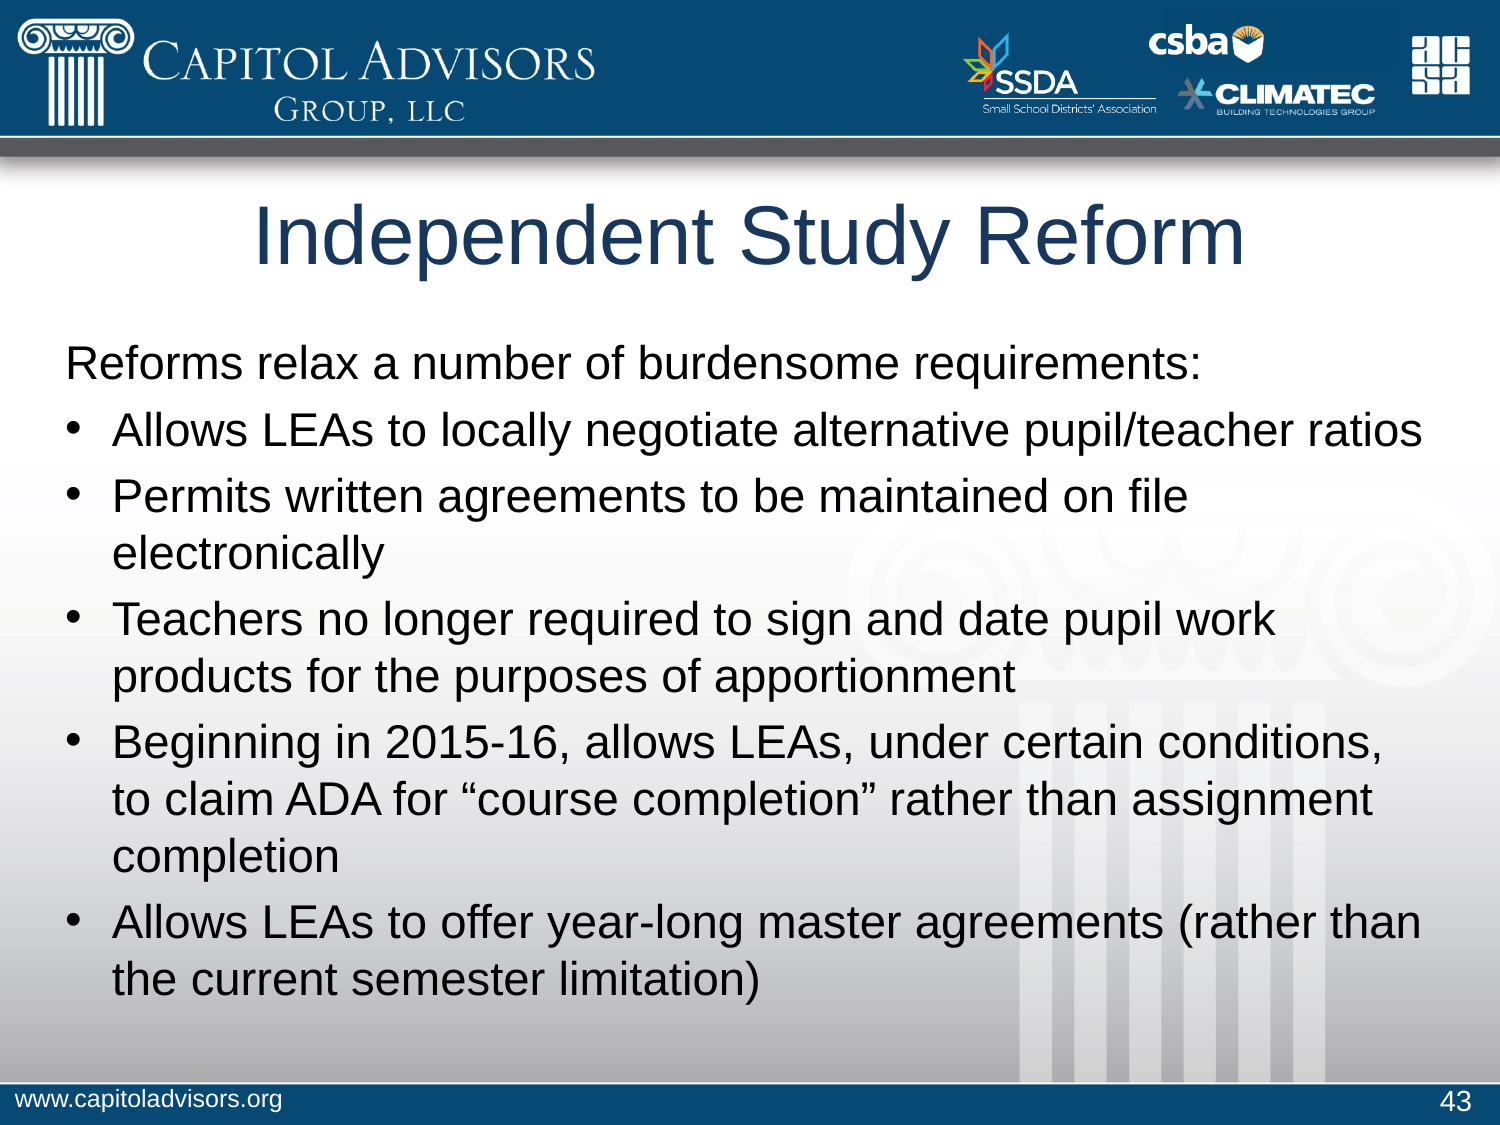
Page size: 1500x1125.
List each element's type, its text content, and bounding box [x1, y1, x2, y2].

title Independent Study Reform [50, 137, 1450, 324]
footer www.capitoladvisors.org [0, 1074, 386, 1113]
picture [0, 0, 1500, 1125]
list Reforms relax a number of burdensome requirements: Allows LEAs to locally negotiate alternative pupil/teacher ratios Permits written agreements to be maintained on file electronically Teachers no longer required to sign and date pupil work products for the purposes of apportionment Beginning in 2015-16, allows LEAs, under certain conditions, to claim ADA for “course completion” rather than assignment completion Allows LEAs to offer year-long master agreements (rather than the current semester limitation) [50, 324, 1450, 1063]
slide_number 43 [1425, 1074, 1500, 1114]
